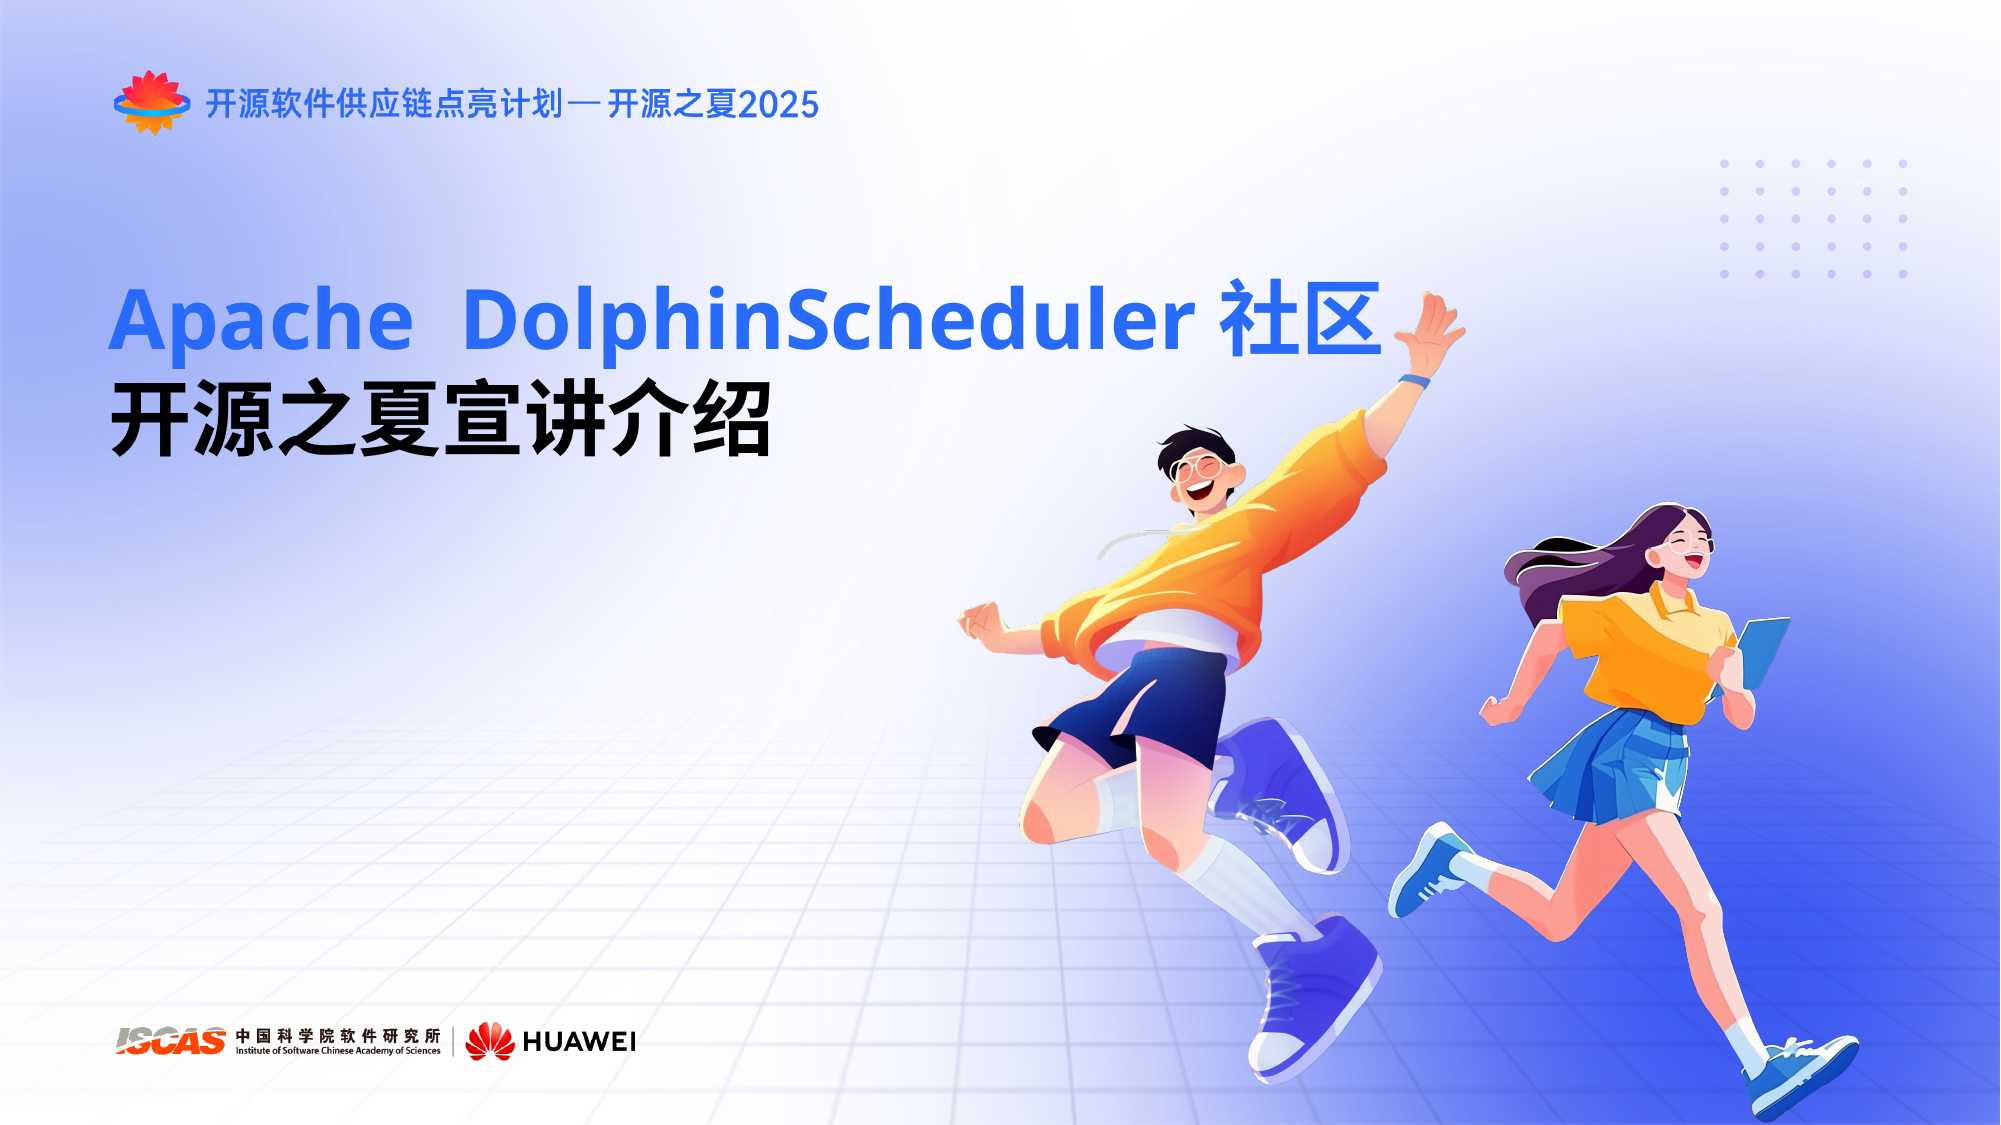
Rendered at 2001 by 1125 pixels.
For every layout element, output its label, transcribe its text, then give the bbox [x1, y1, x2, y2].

text_box Apache DolphinScheduler社区 开源之夏宣讲介绍 [93, 258, 1400, 474]
picture [0, 0, 2000, 1125]
